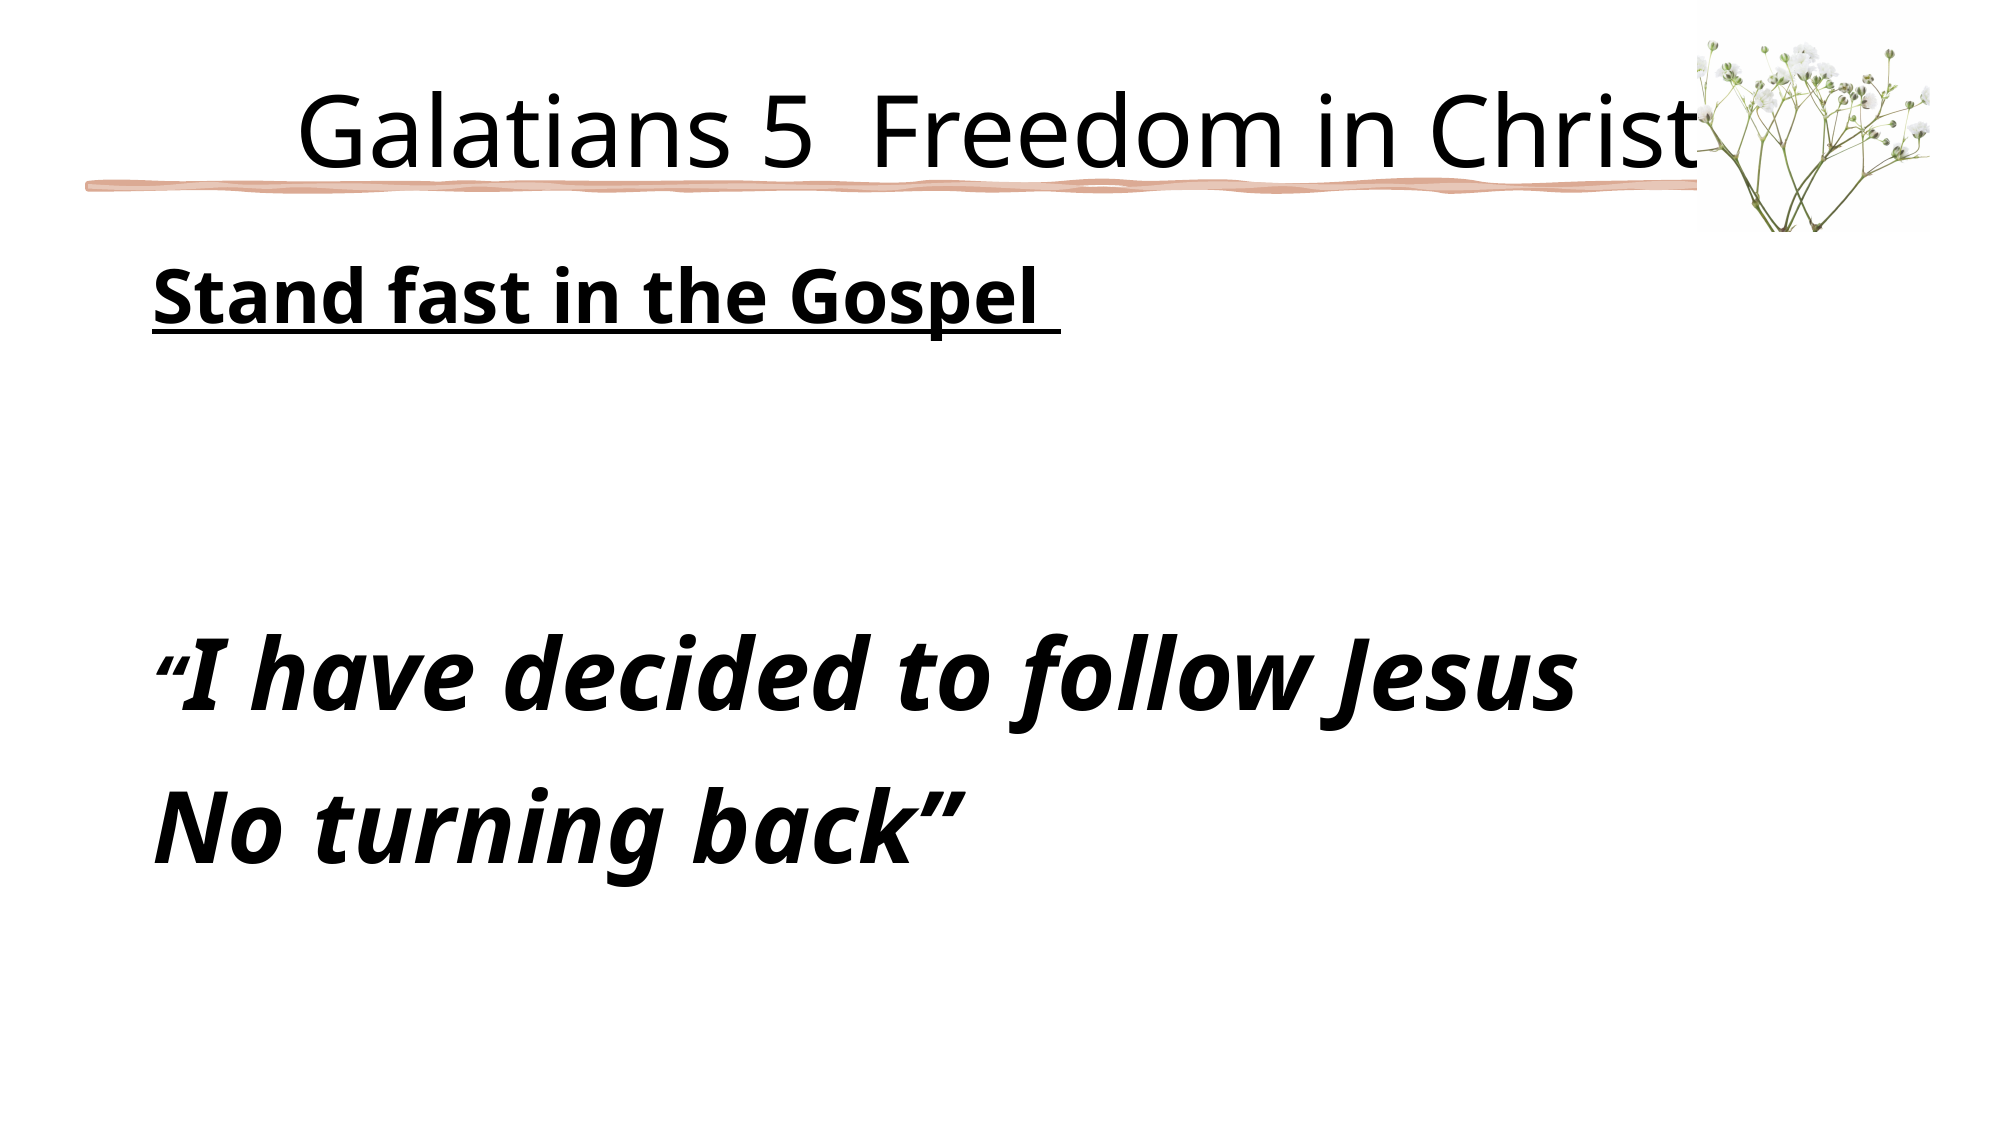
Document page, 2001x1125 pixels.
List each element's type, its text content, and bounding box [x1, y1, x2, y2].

picture [1697, 0, 1930, 232]
title Galatians 5 Freedom in Christ [137, 59, 1697, 196]
list Stand fast in the Gospel “I have decided to follow Jesus No turning back” [137, 231, 2000, 1030]
